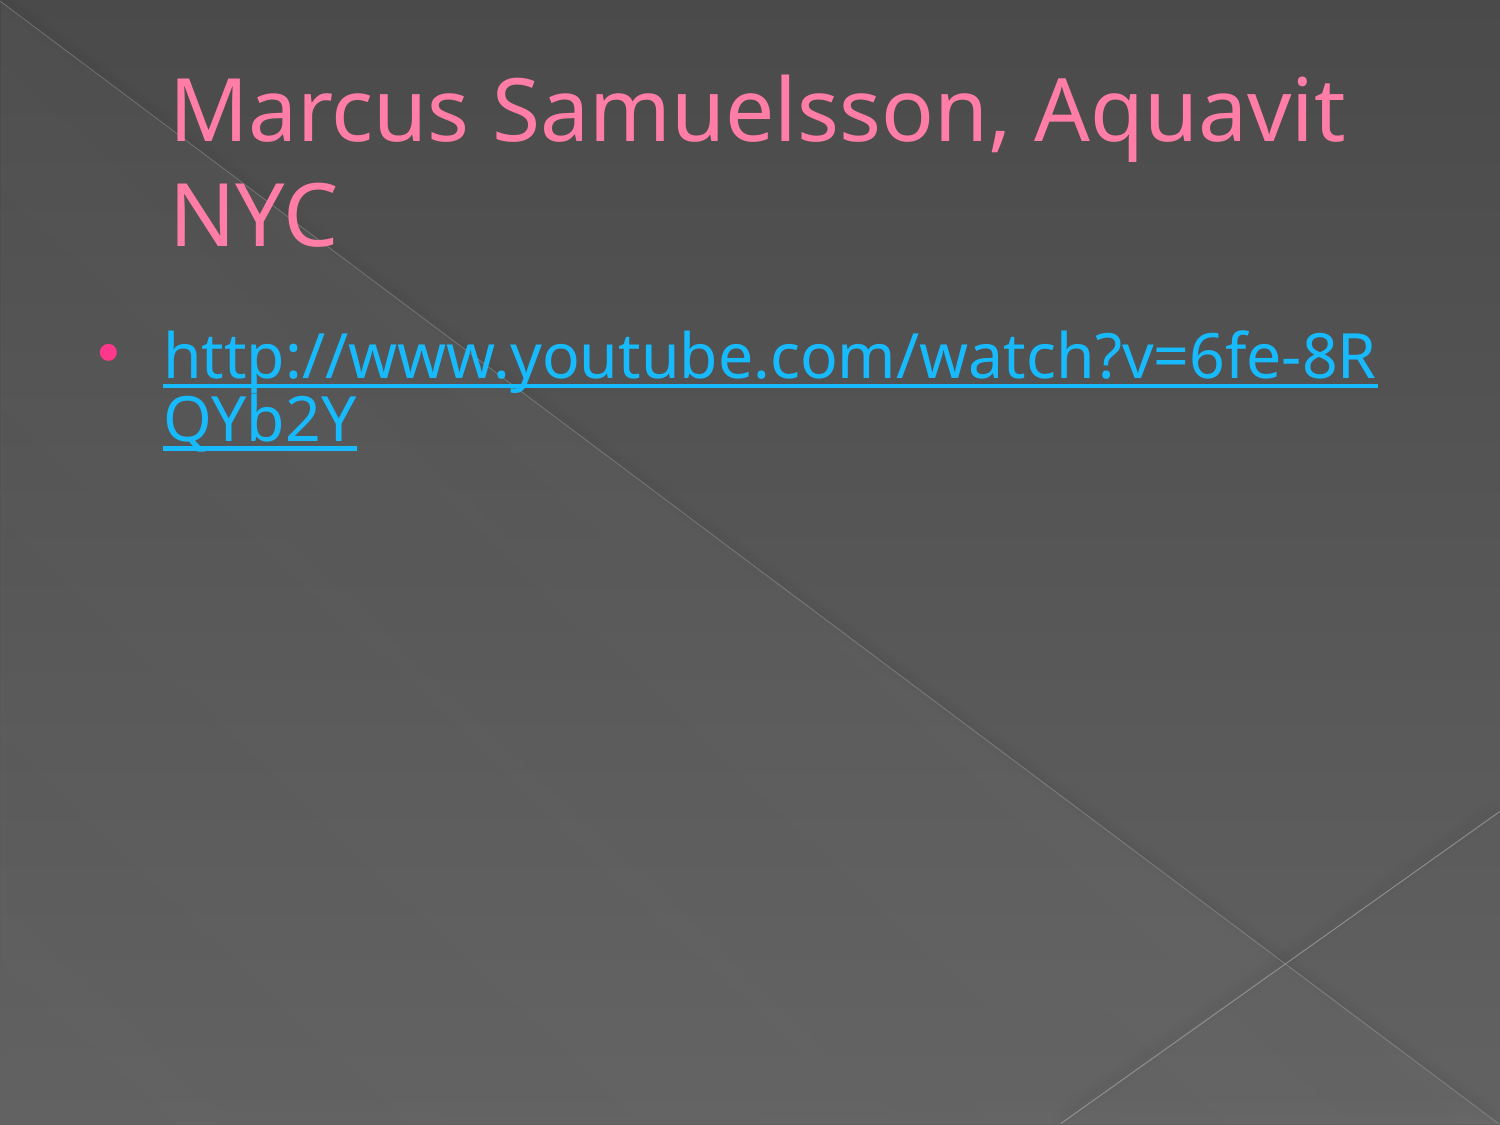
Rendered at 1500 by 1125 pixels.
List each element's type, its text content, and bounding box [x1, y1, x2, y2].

list http://www.youtube.com/watch?v=6fe-8RQYb2Y [75, 308, 1425, 1059]
title Marcus Samuelsson, Aquavit NYC [75, 43, 1425, 274]
